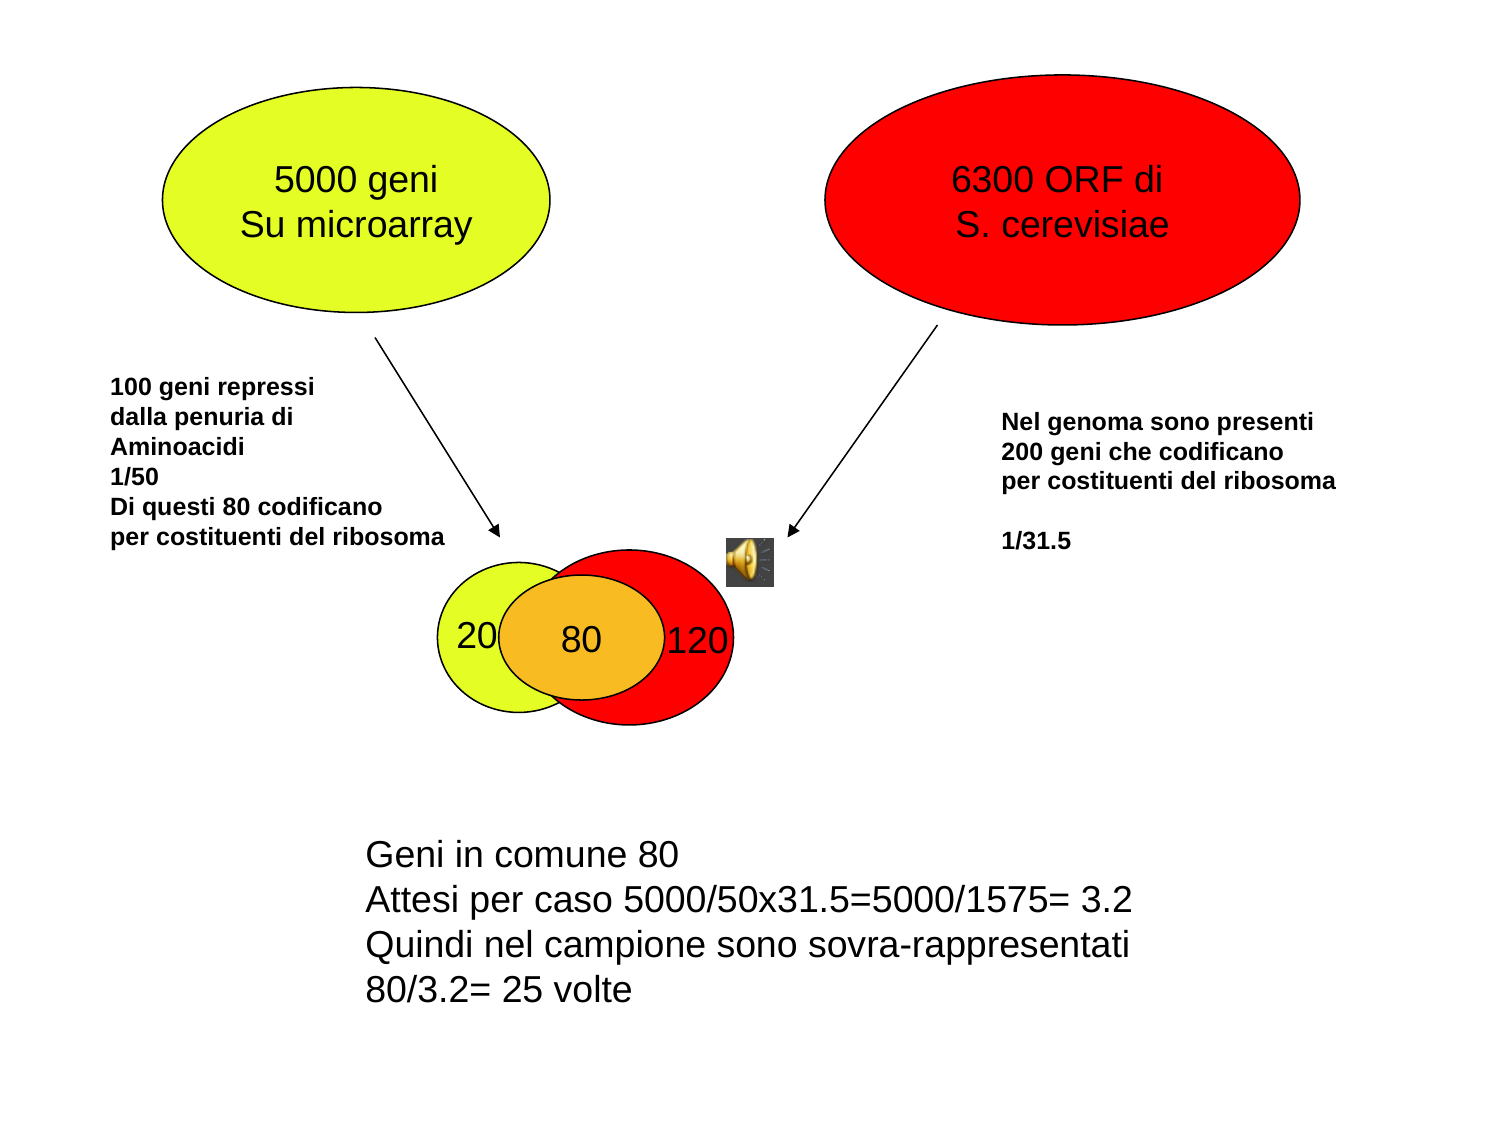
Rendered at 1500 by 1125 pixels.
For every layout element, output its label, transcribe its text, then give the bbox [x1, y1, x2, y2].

text_box [442, 664, 559, 713]
text_box [445, 562, 559, 604]
text_box [461, 474, 500, 538]
text_box [551, 549, 728, 608]
text_box 120 [651, 608, 744, 668]
text_box [551, 668, 727, 725]
text_box 6300 ORF di S. cerevisiae [825, 74, 1300, 325]
text_box 5000 geni Su microarray [162, 87, 550, 313]
text_box [787, 324, 938, 538]
picture [724, 537, 776, 588]
text_box [437, 615, 441, 660]
text_box Geni in comune 80 Attesi per caso 5000/50x31.5=5000/1575= 3.2 Quindi nel campione sono sovra-rappresentati 80/3.2= 25 volte [350, 822, 1149, 1018]
text_box Nel genoma sono presenti 200 geni che codificano per costituenti del ribosoma 1/31.5 [986, 367, 1352, 563]
text_box 20 [441, 604, 513, 664]
text_box 80 [506, 575, 655, 701]
text_box 100 geni repressi dalla penuria di Aminoacidi 1/50 Di questi 80 codificano per costituenti del ribosoma [95, 363, 461, 558]
